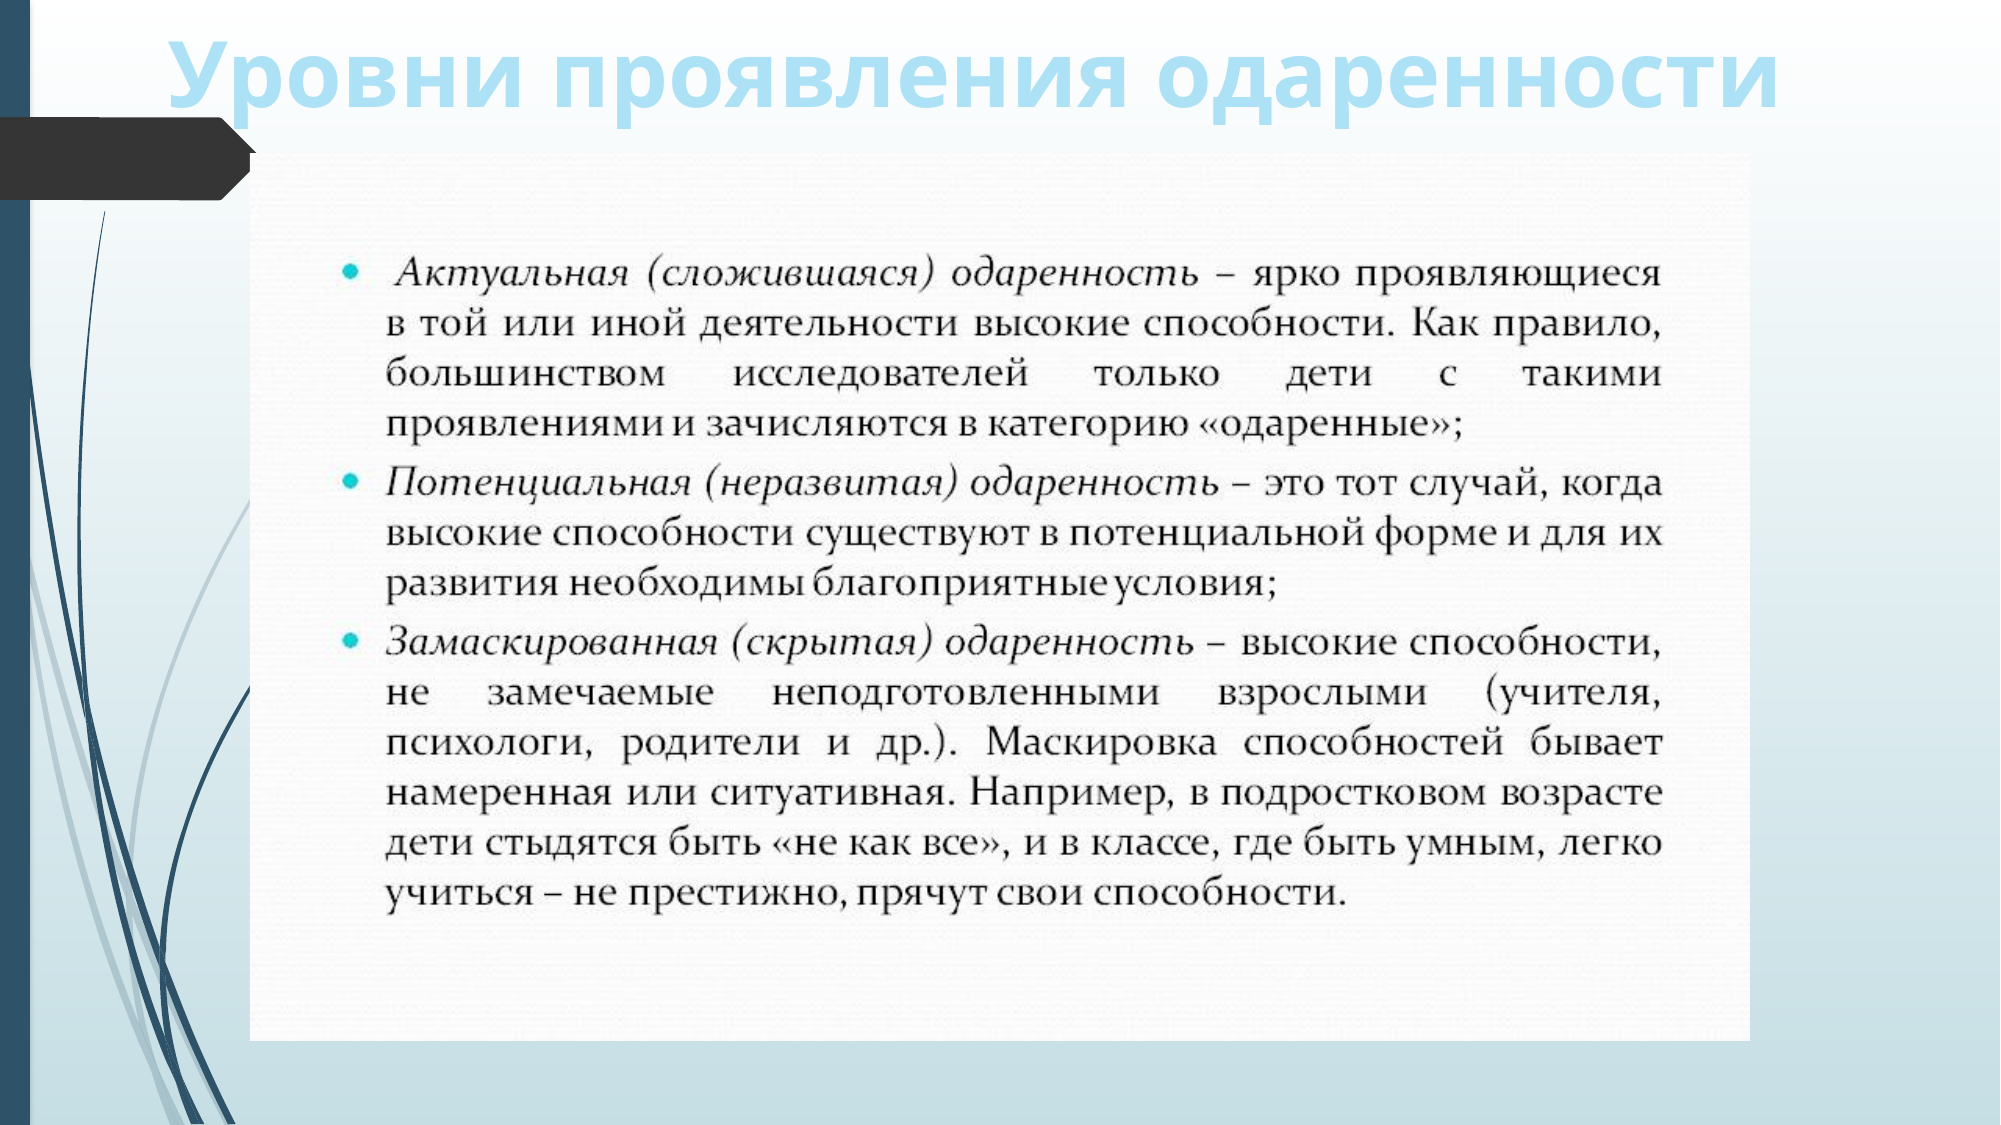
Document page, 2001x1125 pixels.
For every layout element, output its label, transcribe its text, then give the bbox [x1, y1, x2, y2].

text_box Уровни проявления одаренности [152, 8, 1799, 134]
picture [249, 152, 1751, 1042]
